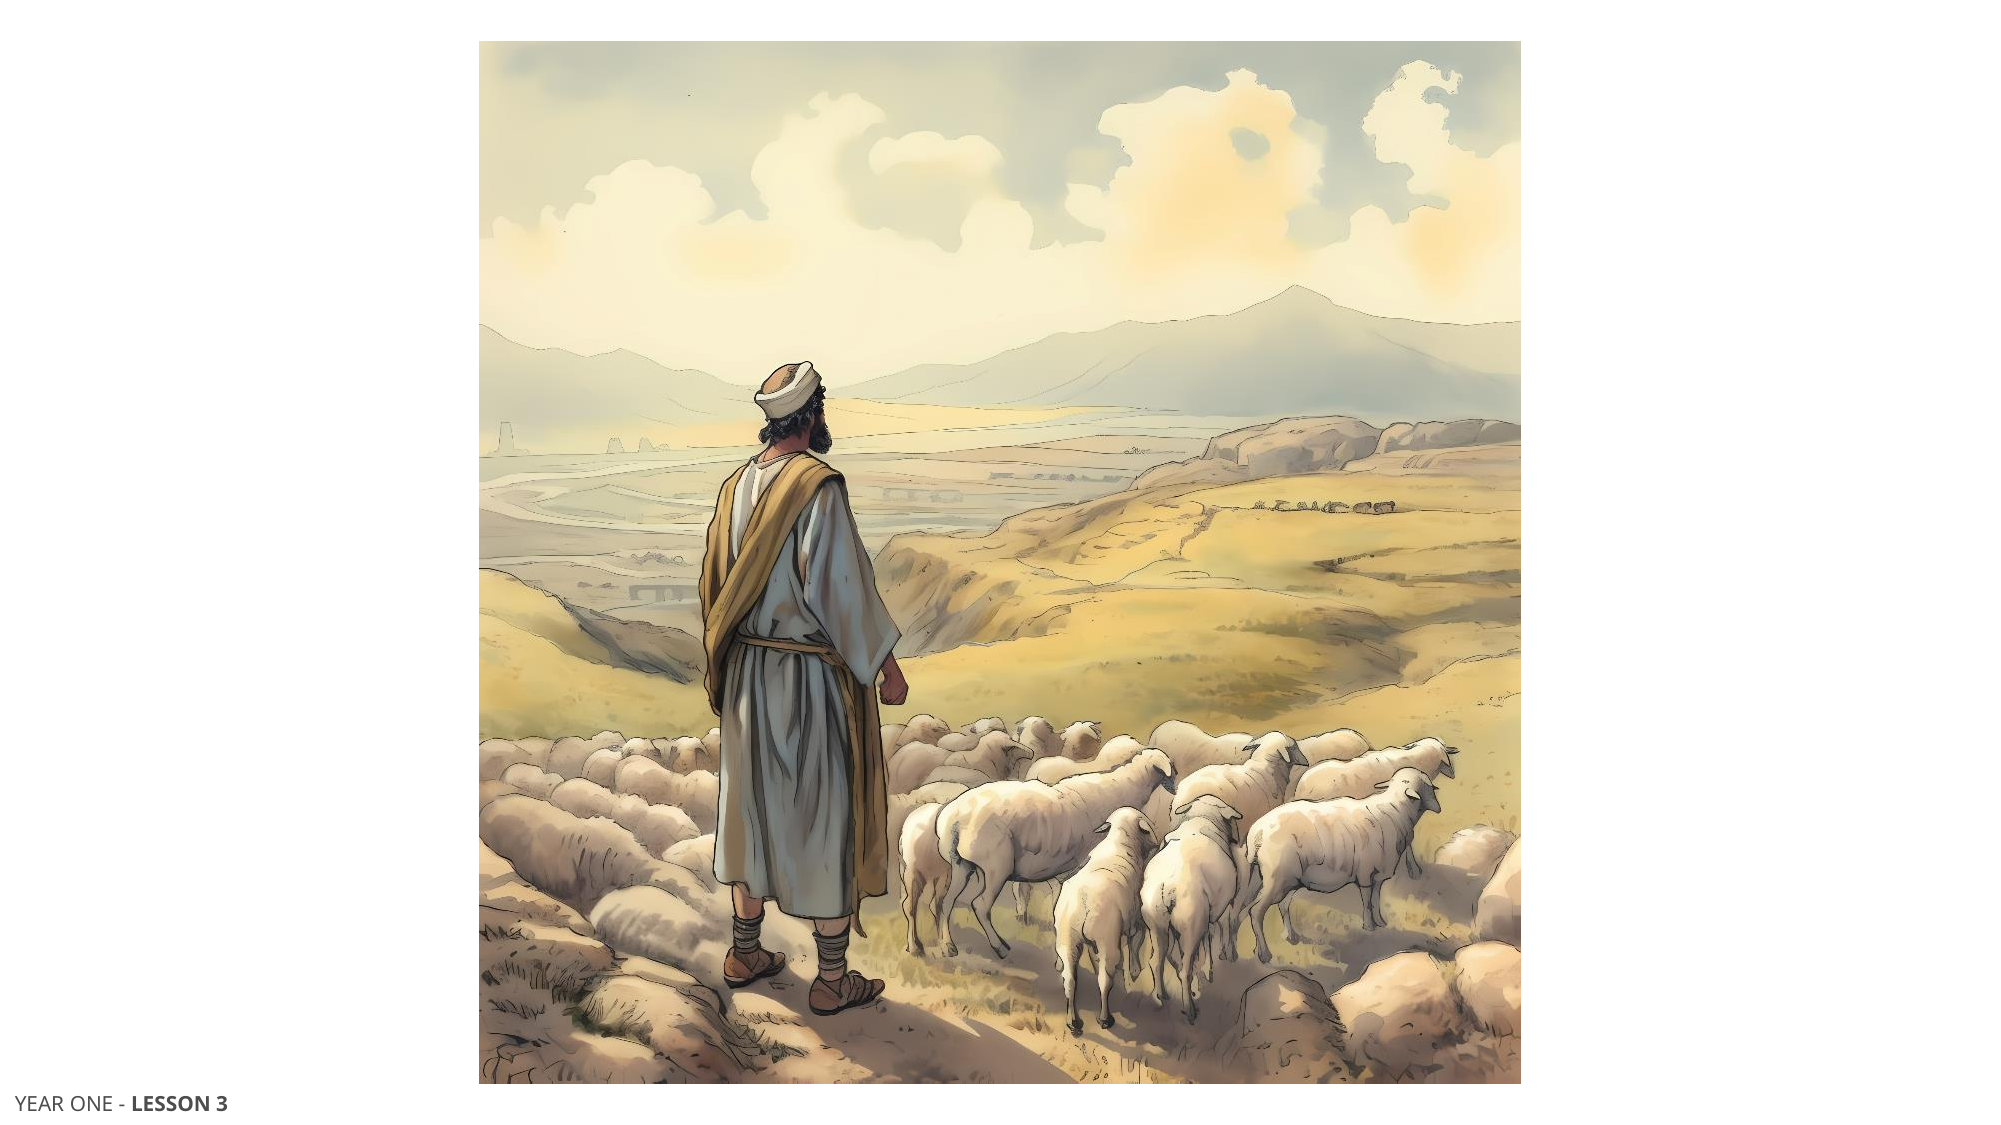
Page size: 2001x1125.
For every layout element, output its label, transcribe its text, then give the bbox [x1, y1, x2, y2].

picture [478, 41, 1521, 1084]
text_box YEAR ONE - LESSON 3 [0, 1082, 413, 1123]
